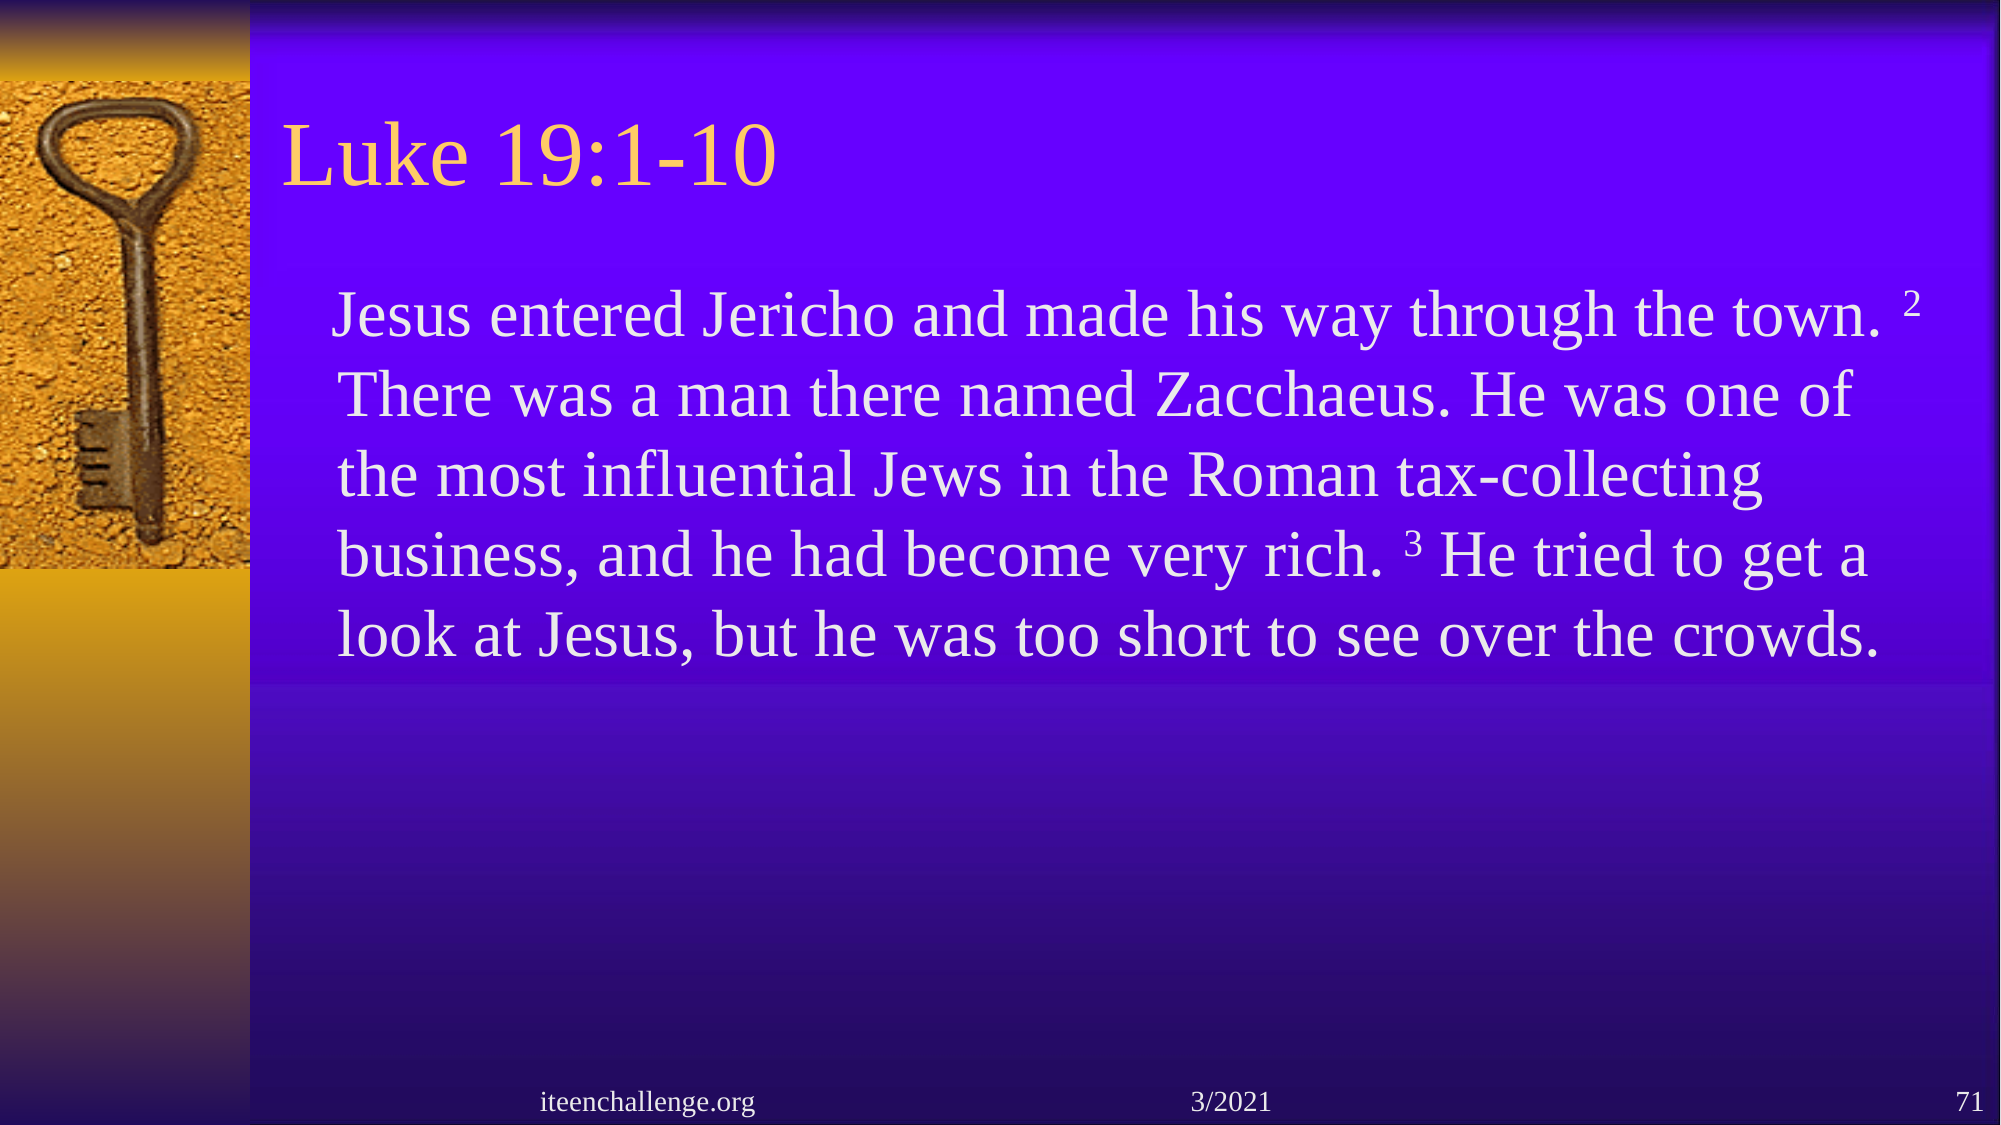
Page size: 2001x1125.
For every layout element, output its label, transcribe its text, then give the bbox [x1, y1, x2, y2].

list Jesus entered Jericho and made his way through the town. 2 There was a man there named Zacchaeus. He was one of the most influential Jews in the Roman tax-collecting business, and he had become very rich. 3 He tried to get a look at Jesus, but he was too short to see over the crowds. [266, 262, 1967, 1000]
footer iteenchallenge.org 3/2021 [499, 1049, 1313, 1125]
picture [0, 0, 2001, 1125]
title Luke 19:1-10 [266, 50, 1967, 248]
slide_number 71 [1582, 1049, 2000, 1125]
